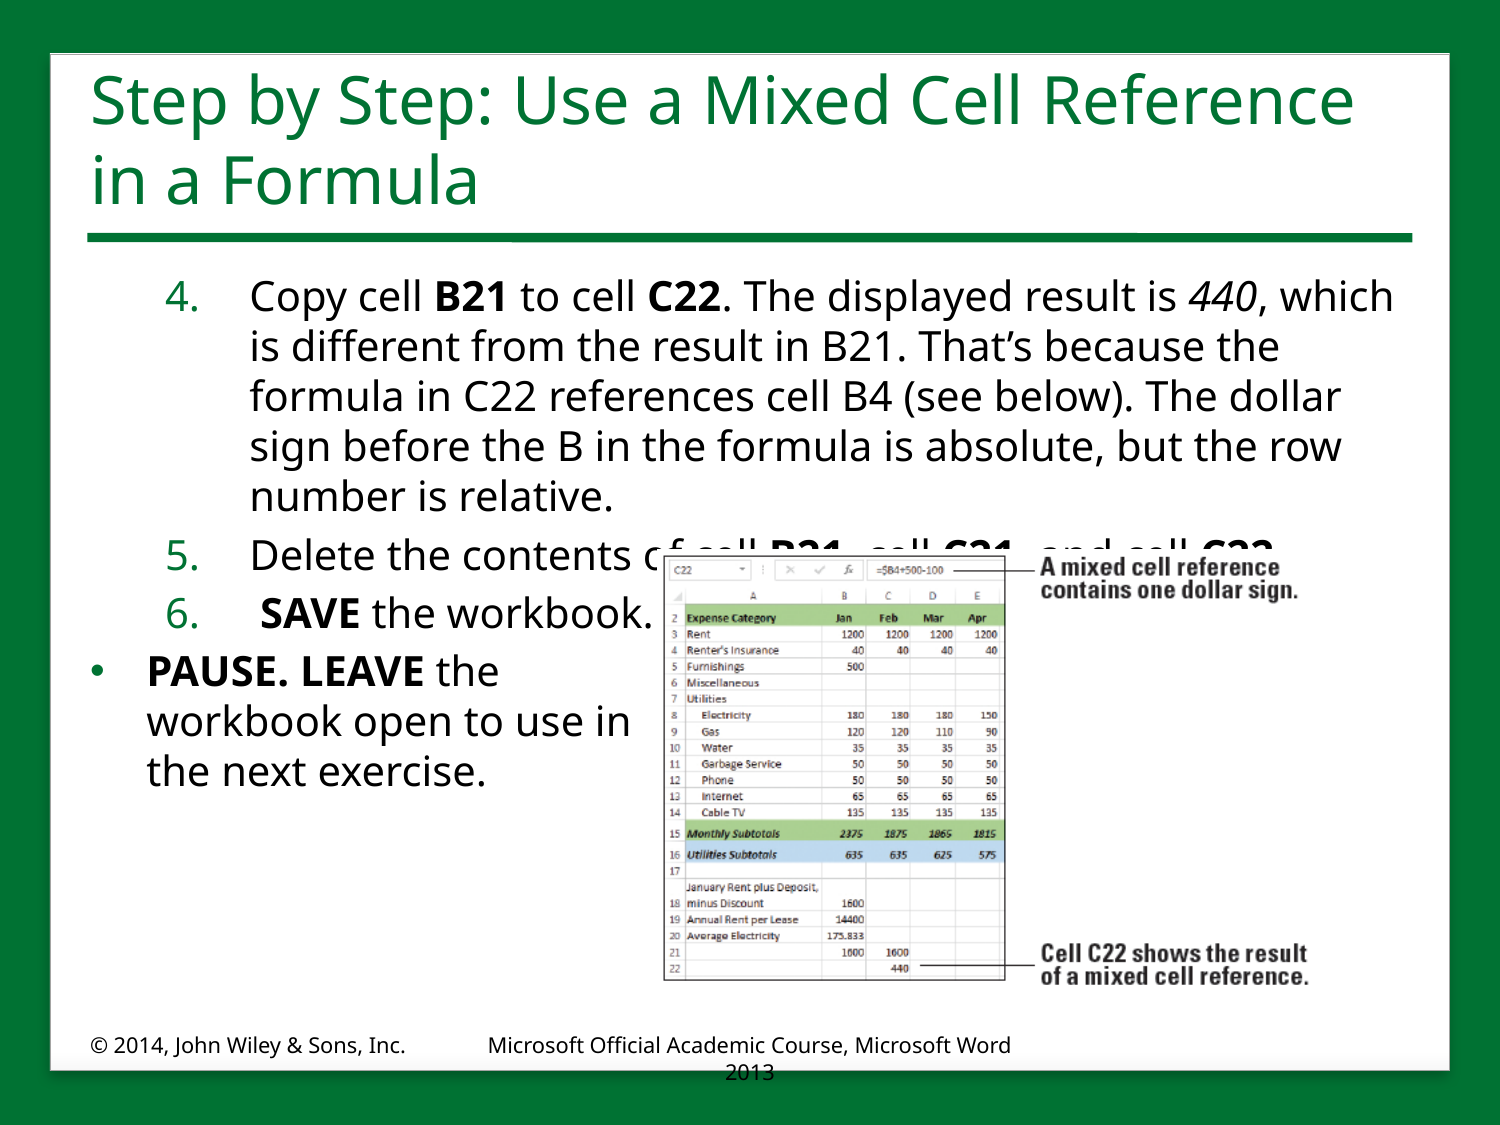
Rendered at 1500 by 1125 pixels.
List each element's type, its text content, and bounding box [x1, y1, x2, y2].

list Copy cell B21 to cell C22. The displayed result is 440, which is different from the result in B21. That’s because the formula in C22 references cell B4 (see below). The dollar sign before the B in the formula is absolute, but the row number is relative. Delete the contents of cell B21, cell C21, and cell C22. SAVE the workbook. PAUSE. LEAVE the workbook open to use in the next exercise. [75, 262, 1425, 1063]
slide_number © 2014, John Wiley & Sons, Inc. [74, 1024, 426, 1103]
title Step by Step: Use a Mixed Cell Reference in a Formula [74, 74, 1426, 226]
footer Microsoft Official Academic Course, Microsoft Word 2013 [449, 1024, 1051, 1103]
slide_number [1074, 1024, 1426, 1103]
picture [656, 549, 1341, 1002]
